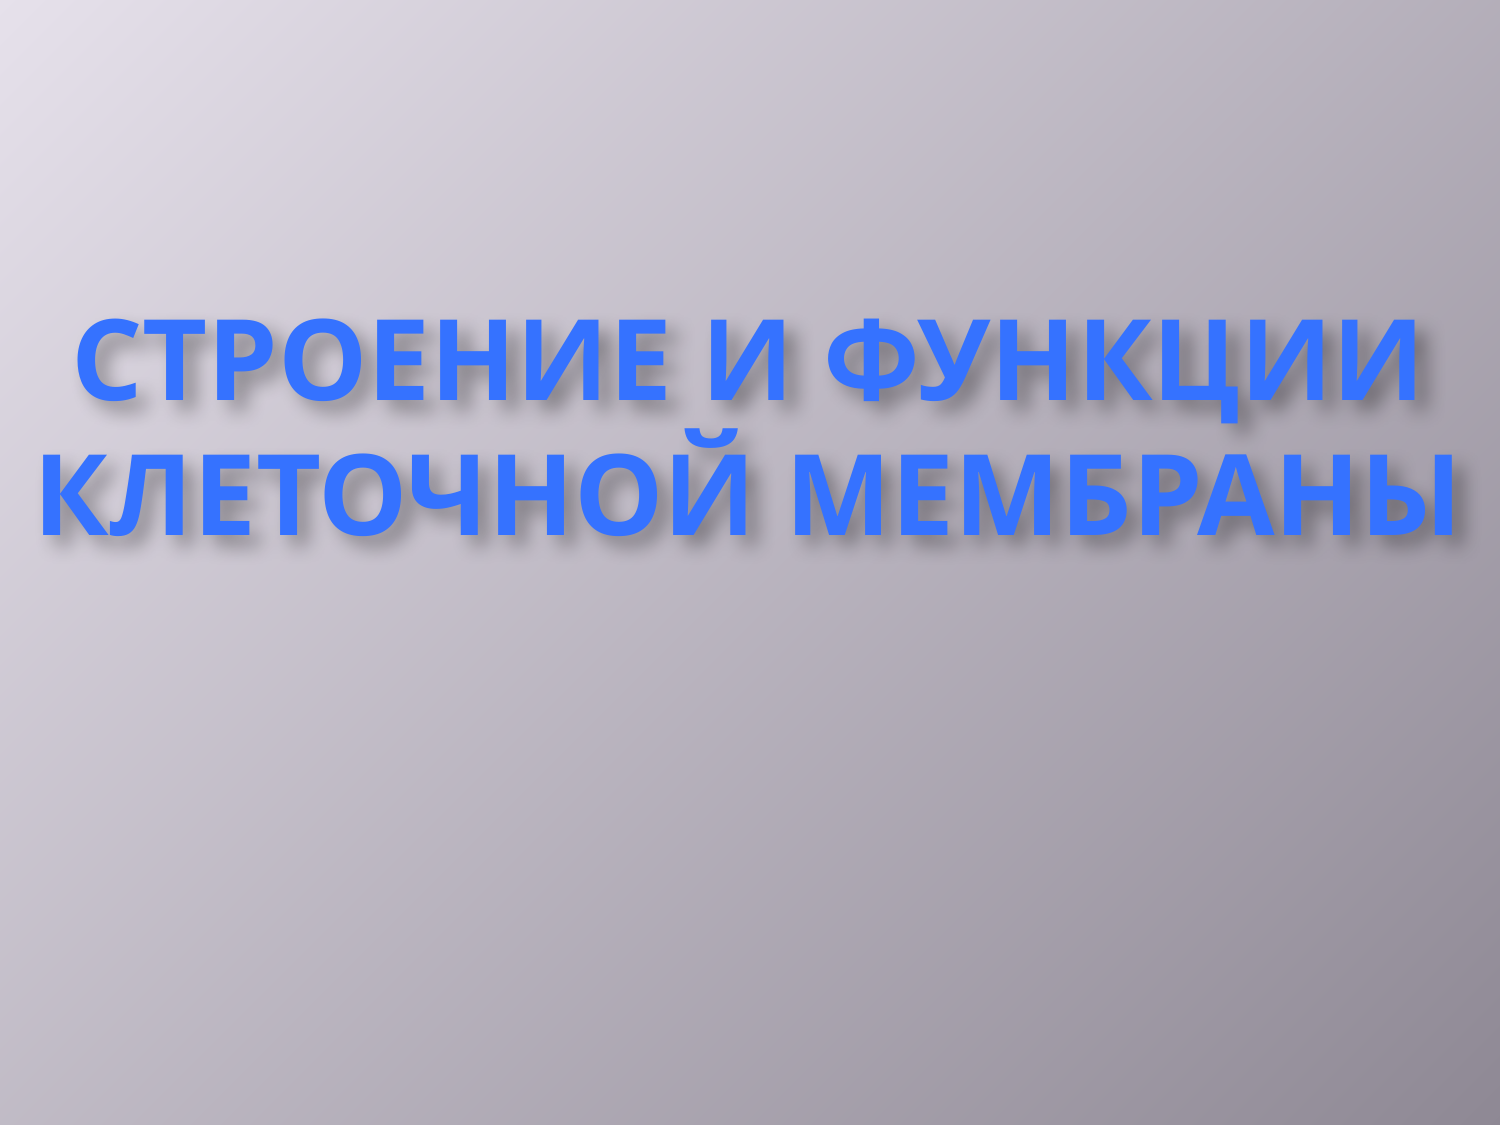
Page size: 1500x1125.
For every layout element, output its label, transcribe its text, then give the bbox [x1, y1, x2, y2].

text_box Строение и функции Клеточной мембраны [18, 280, 1479, 566]
